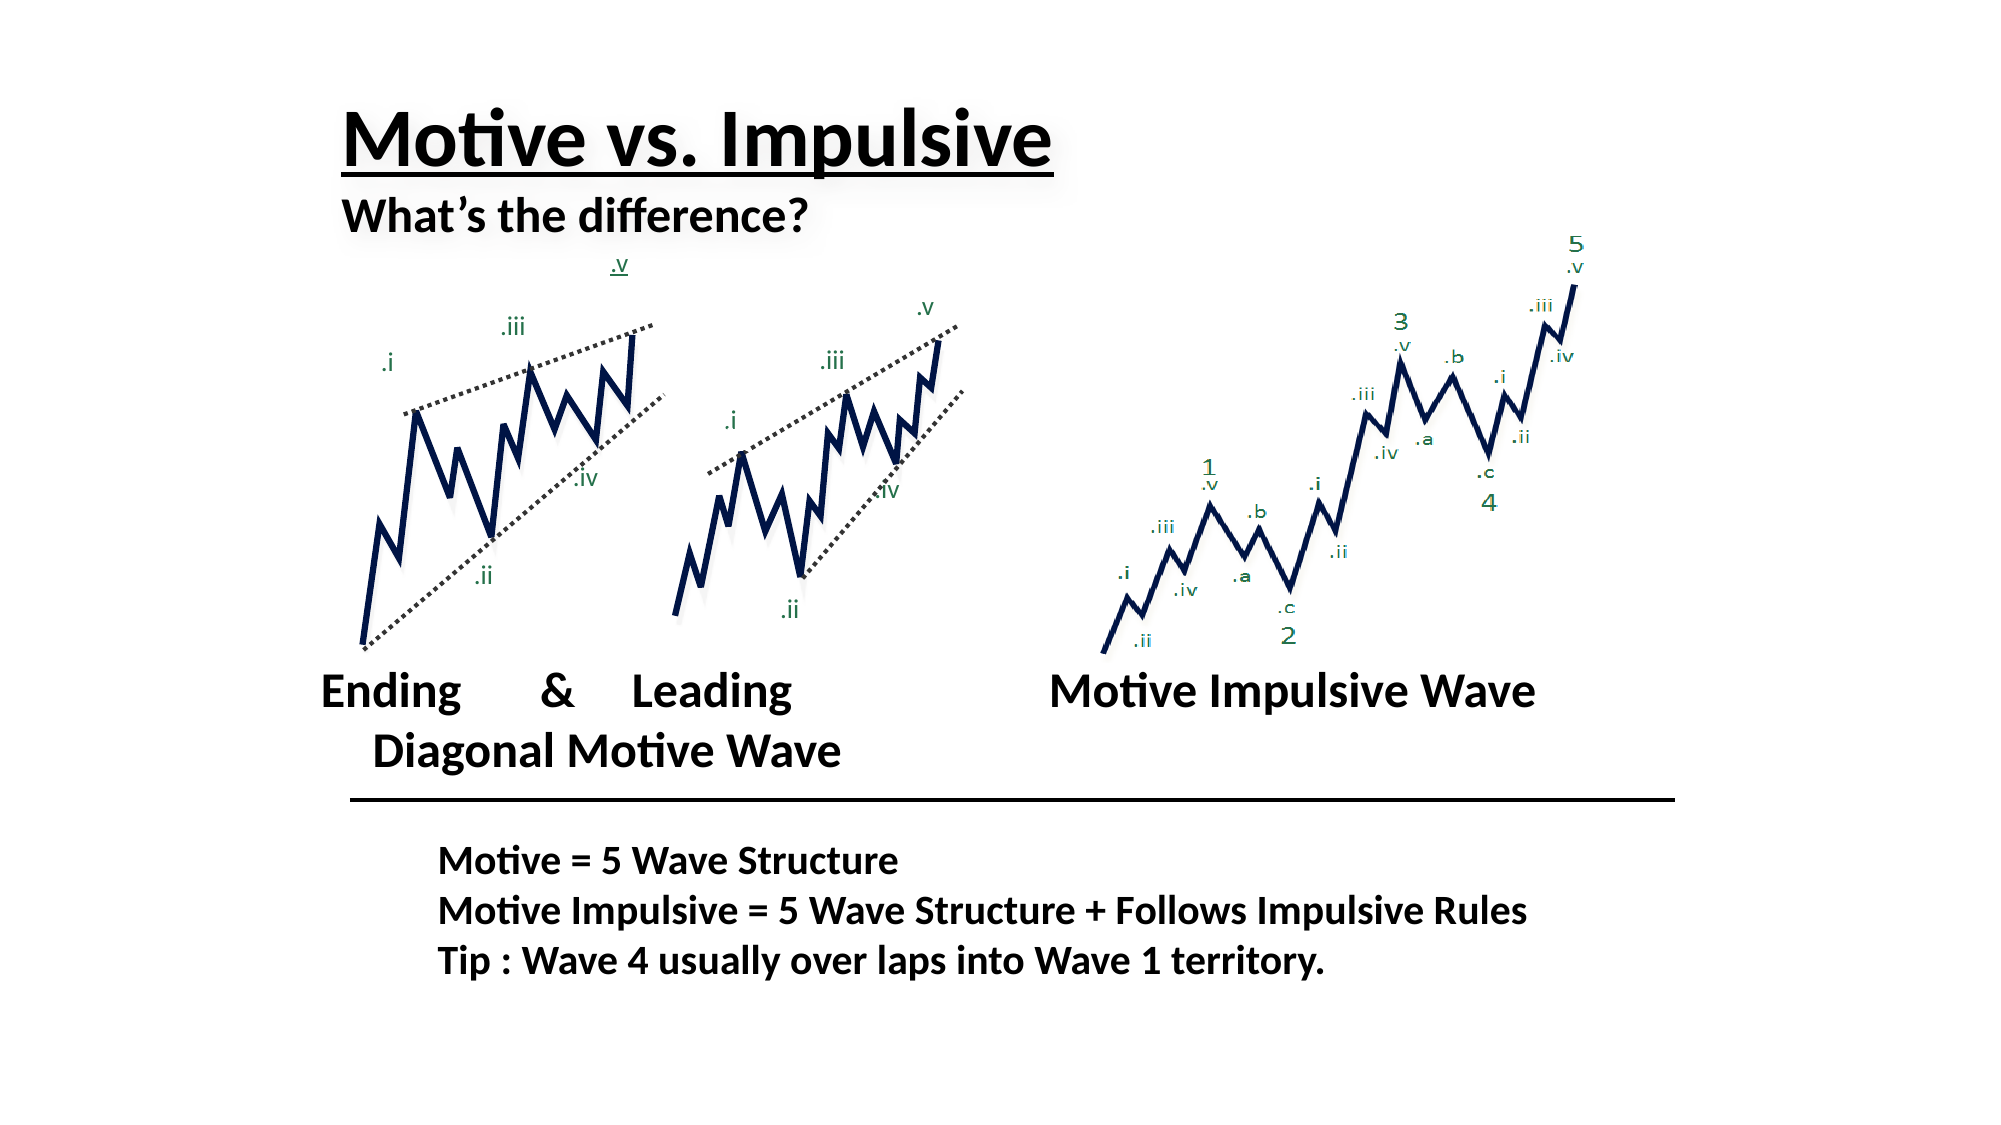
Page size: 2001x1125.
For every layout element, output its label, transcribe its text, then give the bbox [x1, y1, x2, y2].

text_box Ending & Leading Diagonal Motive Wave [283, 649, 932, 785]
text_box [750, 287, 963, 625]
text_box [362, 237, 750, 650]
picture [1087, 224, 1601, 663]
text_box Motive Impulsive Wave [1034, 649, 1664, 725]
text_box Motive = 5 Wave Structure Motive Impulsive = 5 Wave Structure + Follows Impulsive Rules Tip : Wave 4 usually over laps into Wave 1 territory. [422, 825, 1656, 990]
text_box Motive vs. Impulsive What’s the difference? [341, 82, 1055, 243]
